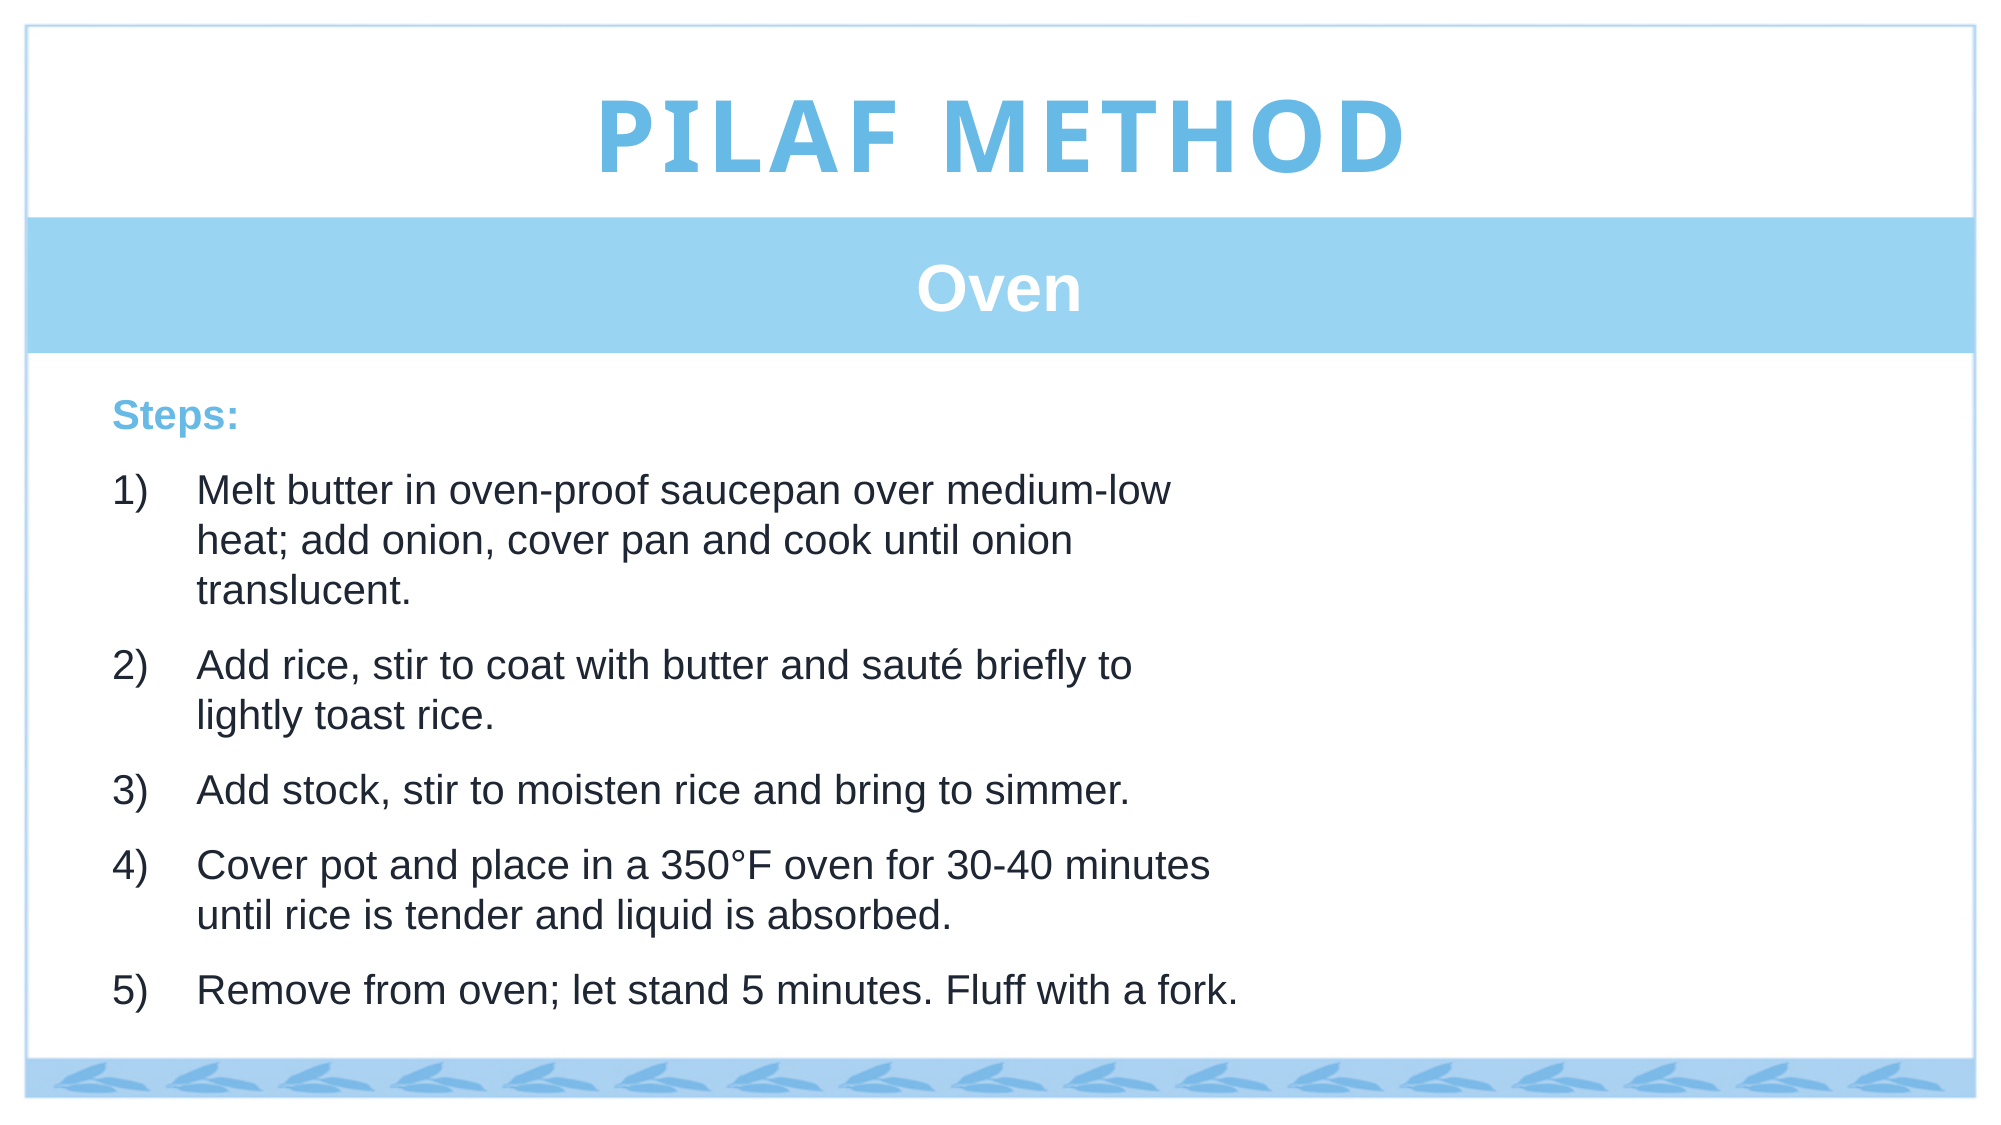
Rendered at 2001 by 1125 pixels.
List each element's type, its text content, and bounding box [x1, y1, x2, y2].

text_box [27, 217, 1975, 354]
text_box PILAF METHOD [30, 46, 1972, 217]
text_box Steps: Melt butter in oven-proof saucepan over medium-low heat; add onion, cover pan and cook until onion translucent. Add rice, stir to coat with butter and sauté briefly to lightly toast rice. Add stock, stir to moisten rice and bring to simmer. Cover pot and place in a 350°F oven for 30-40 minutes until rice is tender and liquid is absorbed. Remove from oven; let stand 5 minutes. Fluff with a fork. [97, 376, 1259, 1024]
picture [14, 12, 1989, 1113]
